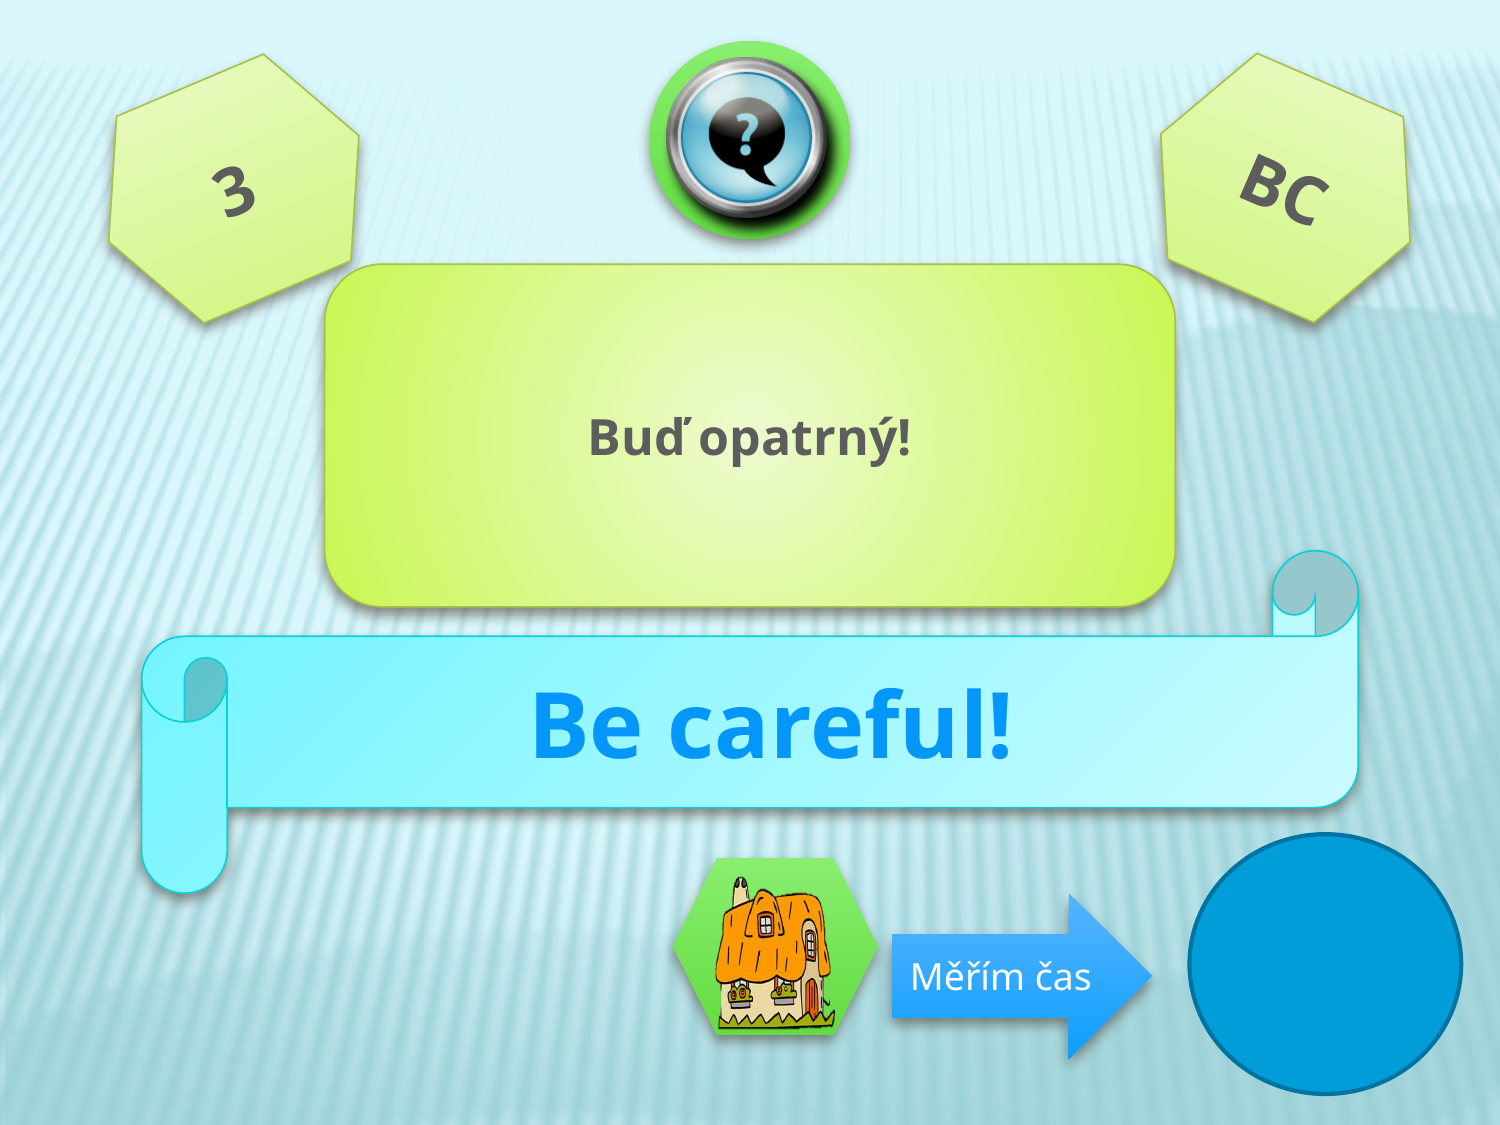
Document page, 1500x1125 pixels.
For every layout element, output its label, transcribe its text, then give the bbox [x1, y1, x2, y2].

text_box 3 [107, 53, 360, 324]
text_box Buď opatrný! [323, 263, 1177, 608]
text_box Měřím čas [891, 893, 1152, 1059]
text_box BC [1160, 52, 1411, 324]
text_box Be careful! [140, 549, 1360, 895]
text_box [1187, 832, 1464, 1097]
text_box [649, 40, 851, 242]
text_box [672, 857, 878, 1040]
